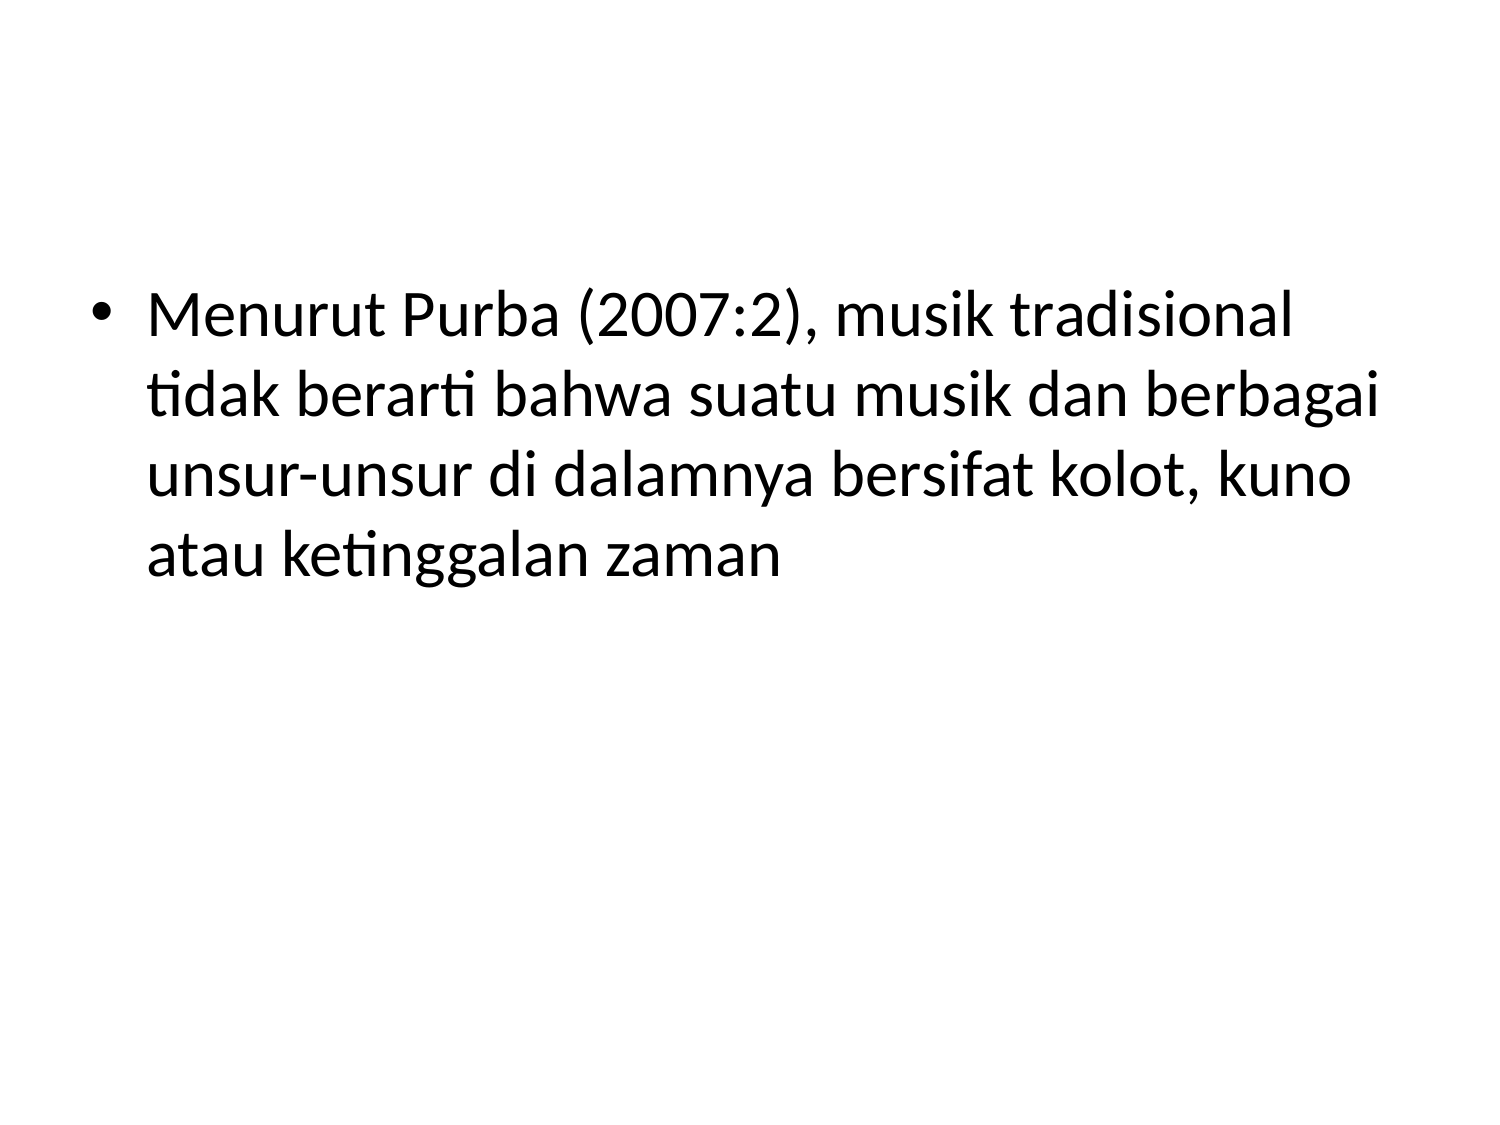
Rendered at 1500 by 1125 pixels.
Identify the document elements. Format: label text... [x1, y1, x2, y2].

list Menurut Purba (2007:2), musik tradisional tidak berarti bahwa suatu musik dan berbagai unsur-unsur di dalamnya bersifat kolot, kuno atau ketinggalan zaman [75, 262, 1425, 1005]
